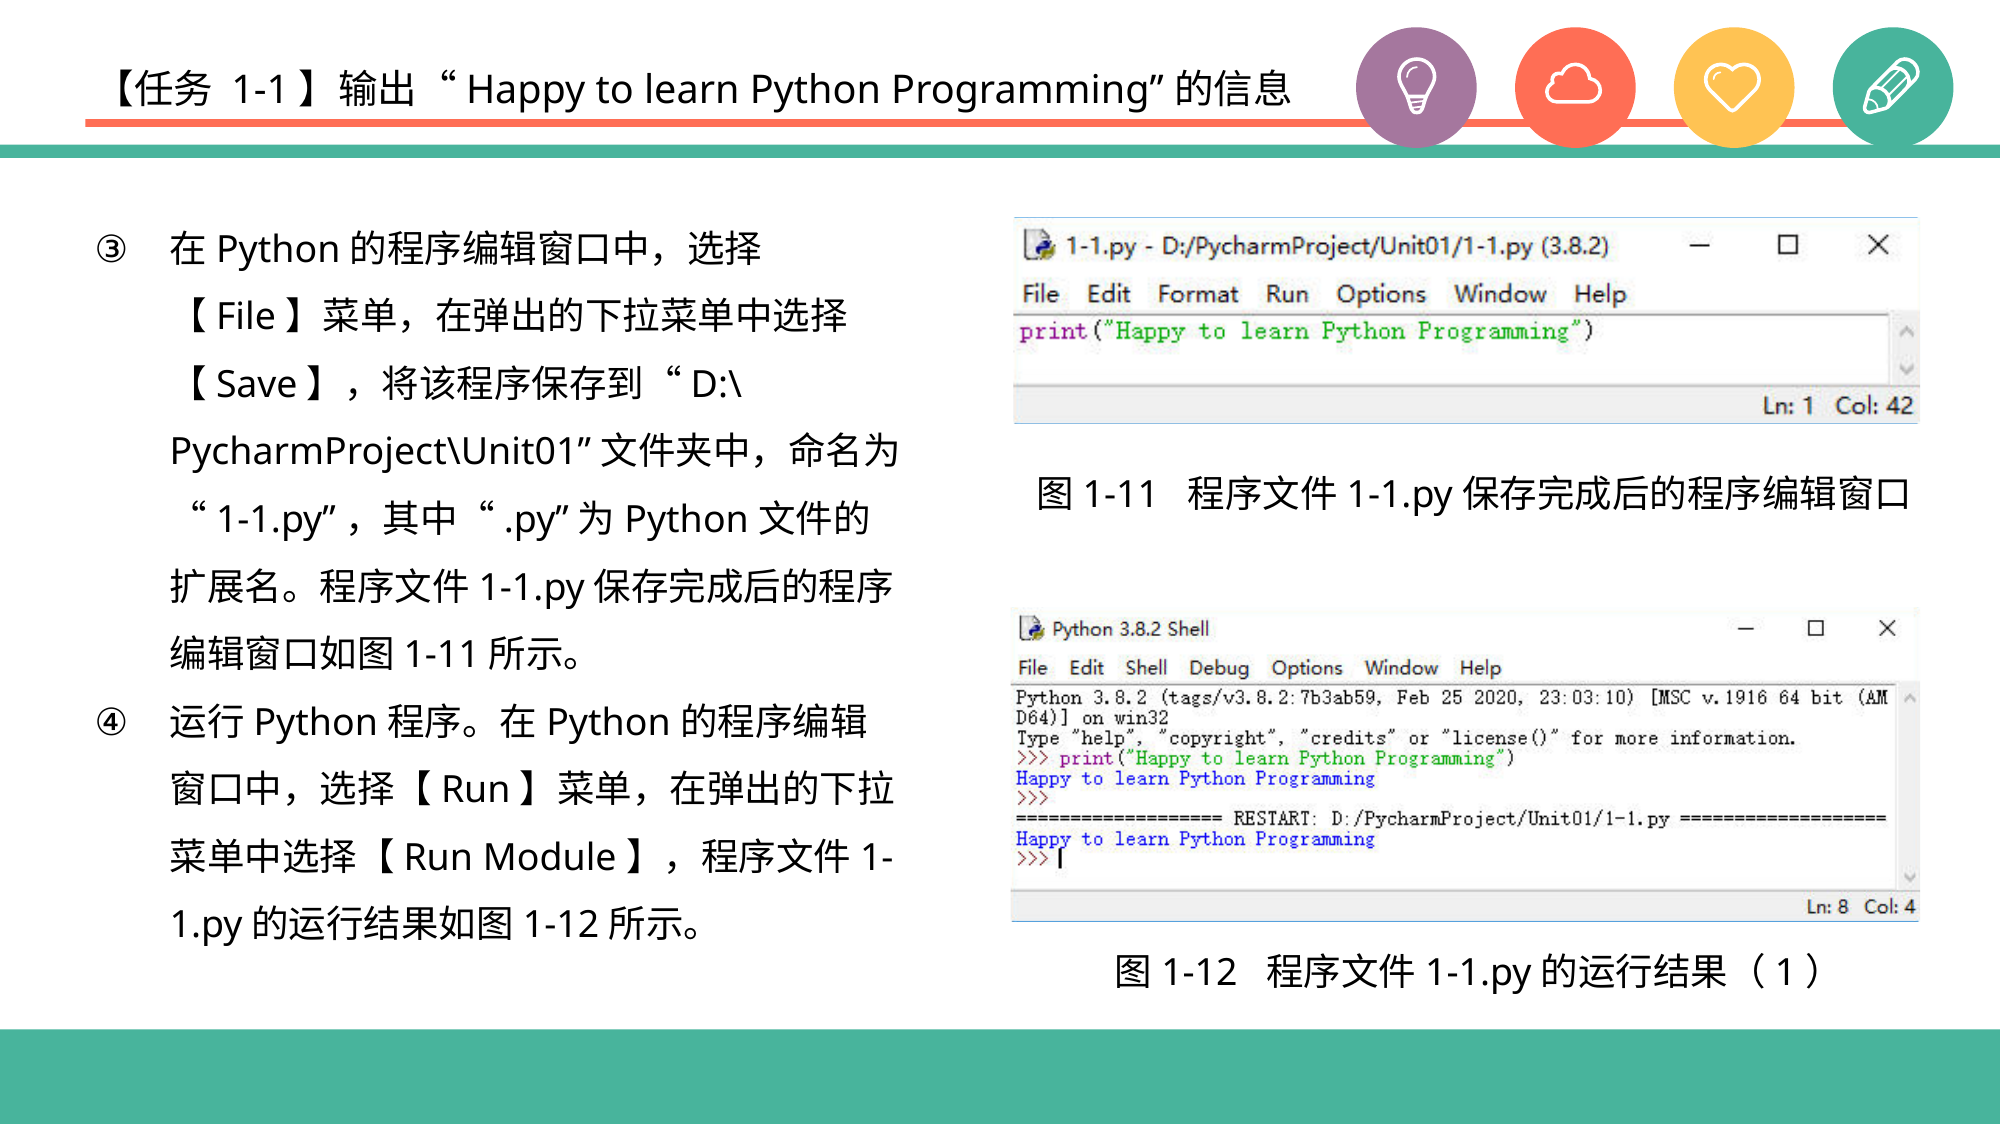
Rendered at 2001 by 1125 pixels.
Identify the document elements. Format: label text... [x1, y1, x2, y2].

picture [1013, 217, 1921, 424]
title 【任务 1-1】输出“Happy to learn Python Programming”的信息 [79, 54, 1530, 127]
text_box 图1-11 程序文件1-1.py保存完成后的程序编辑窗口 [1003, 462, 1927, 523]
picture [1010, 607, 1921, 922]
text_box [0, 1028, 2000, 1125]
text_box 图1-12 程序文件1-1.py的运行结果（1） [1100, 940, 1858, 1001]
text_box 在Python的程序编辑窗口中，选择【File】菜单，在弹出的下拉菜单中选择【Save】，将该程序保存到“D:\PycharmProject\Unit01”文件夹中，命名为“1-1.py”，其中“.py”为Python文件的扩展名。程序文件1-1.py保存完成后的程序编辑窗口如图1-11所示。 运行Python程序。在Python的程序编辑窗口中，选择【Run】菜单，在弹出的下拉菜单中选择【Run Module】，程序文件1-1.py的运行结果如图1-12所示。 [79, 195, 917, 953]
